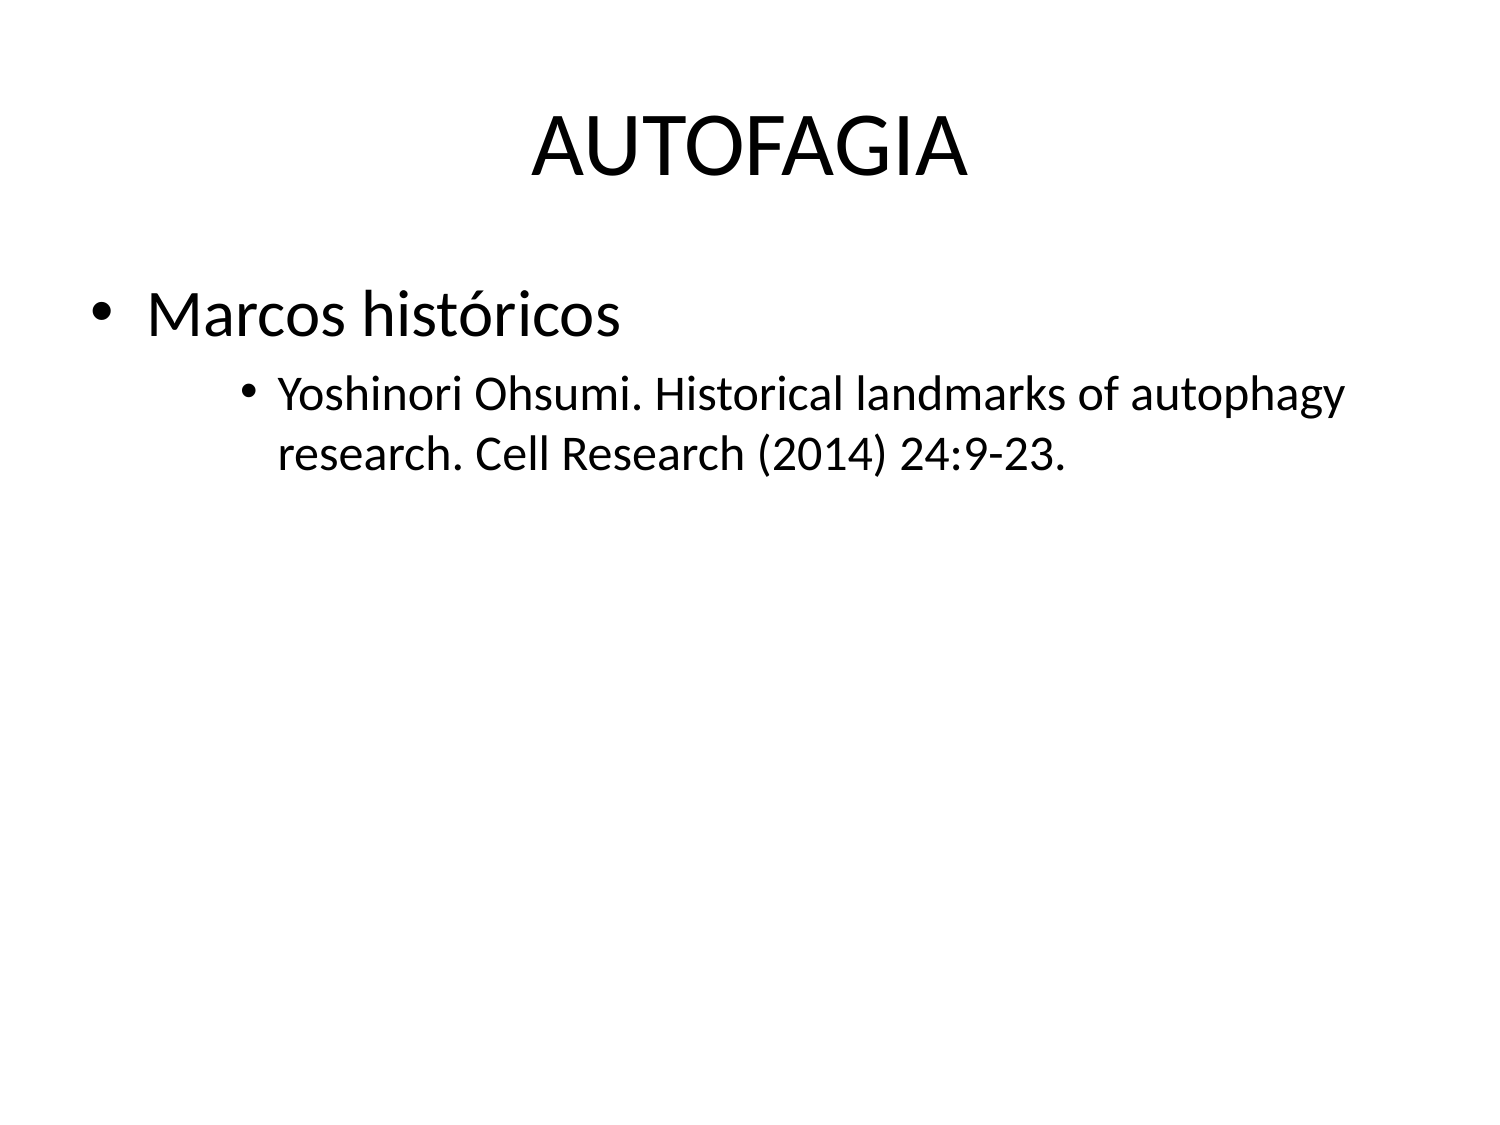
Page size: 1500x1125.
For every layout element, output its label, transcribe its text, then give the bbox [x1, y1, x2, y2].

title AUTOFAGIA [75, 45, 1425, 233]
list Marcos históricos Yoshinori Ohsumi. Historical landmarks of autophagy research. Cell Research (2014) 24:9-23. [75, 262, 1425, 504]
